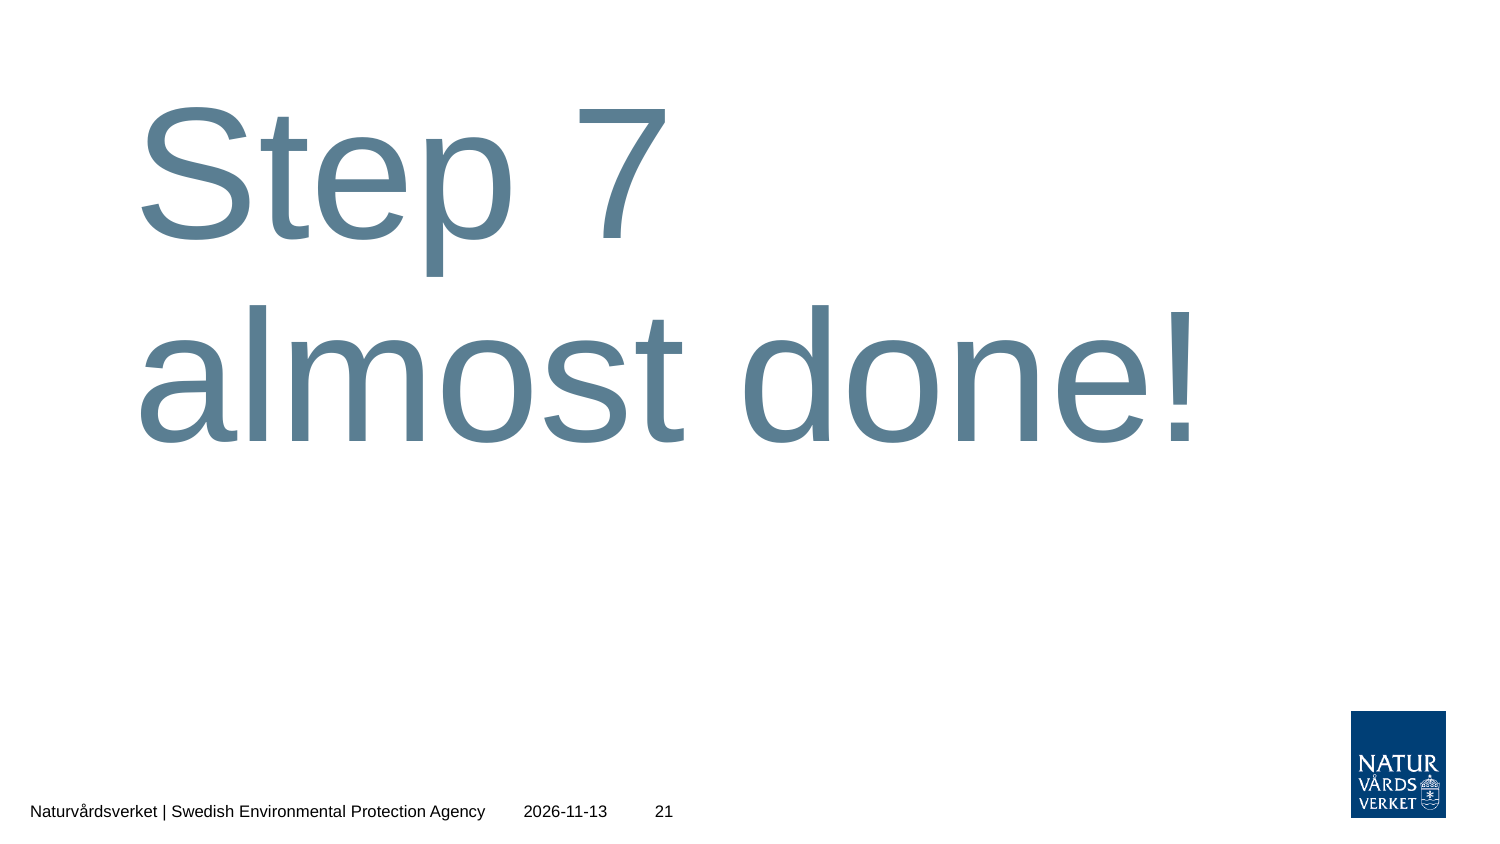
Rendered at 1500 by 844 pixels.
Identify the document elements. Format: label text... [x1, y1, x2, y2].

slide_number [514, 795, 629, 827]
footer Naturvårdsverket | Swedish Environmental Protection Agency [15, 795, 514, 827]
title Step 7 almost done! [118, 69, 1400, 690]
slide_number 21 [629, 795, 689, 827]
picture [1351, 711, 1446, 818]
